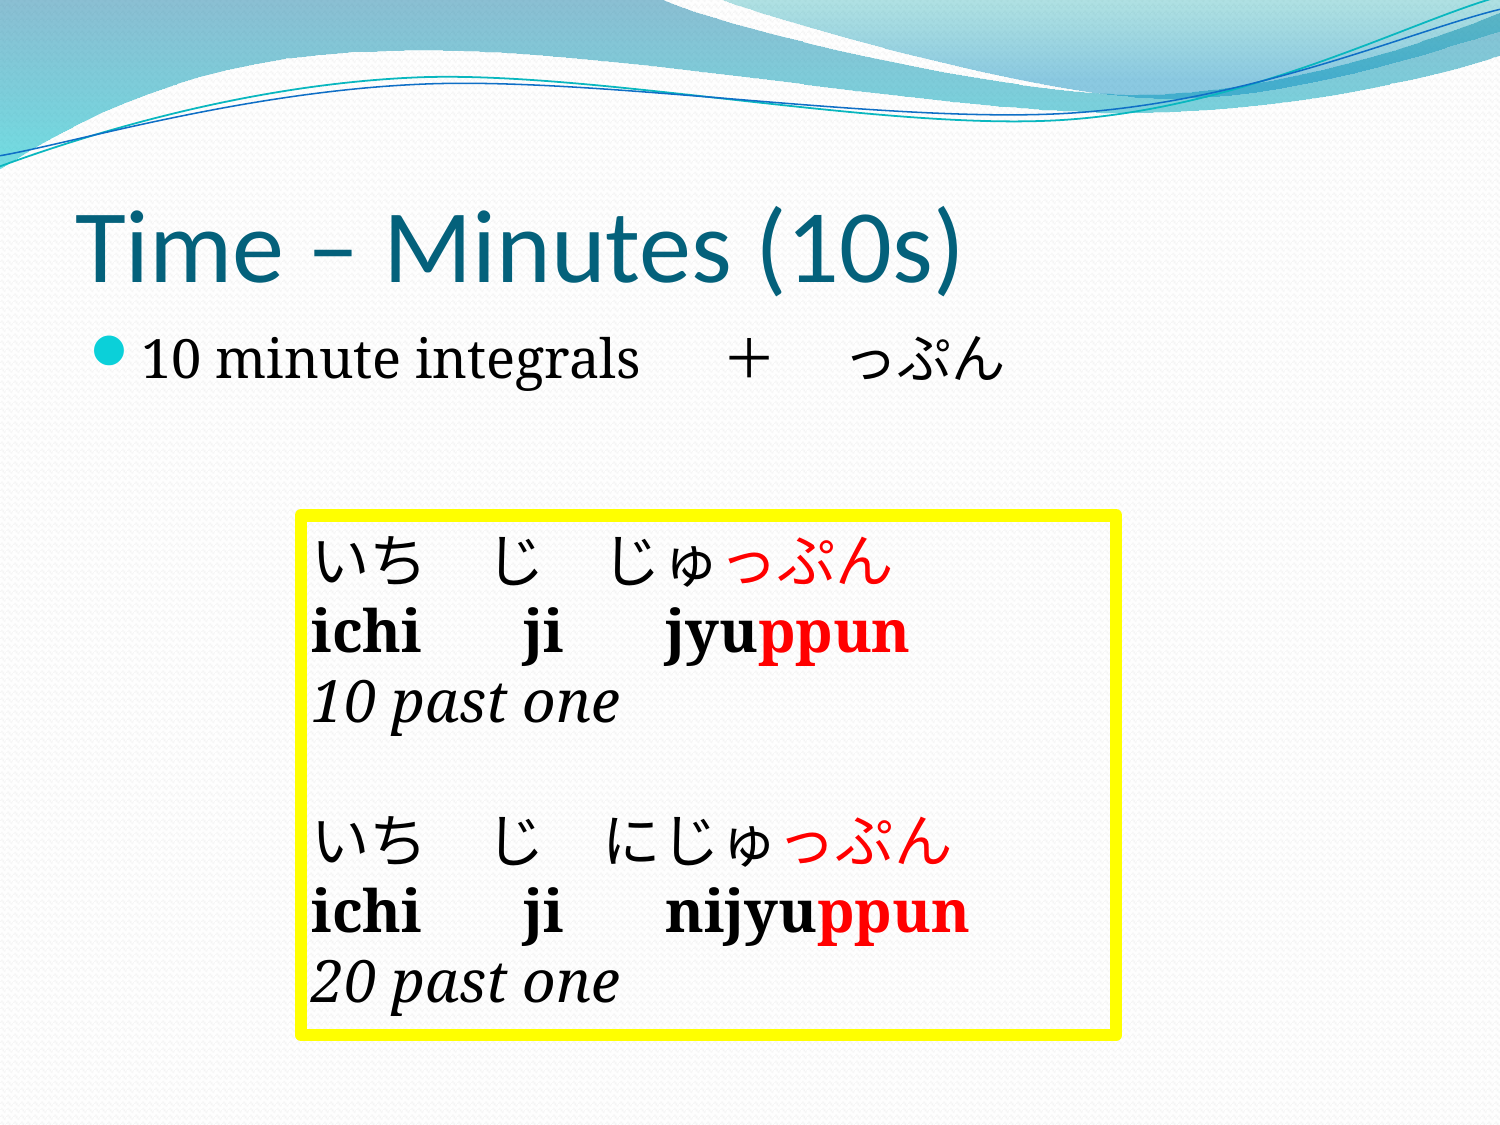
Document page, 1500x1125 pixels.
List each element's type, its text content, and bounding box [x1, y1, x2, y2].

text_box [299, 513, 1118, 1037]
list 10 minute integrals ＋ っぷん [75, 317, 1425, 1038]
title Time – Minutes (10s) [75, 115, 1425, 303]
text_box いち じ じゅっぷん ichi ji jyuppun 10 past one いち じ にじゅっぷん ichi ji nijyuppun 20 past one [296, 516, 1117, 1022]
